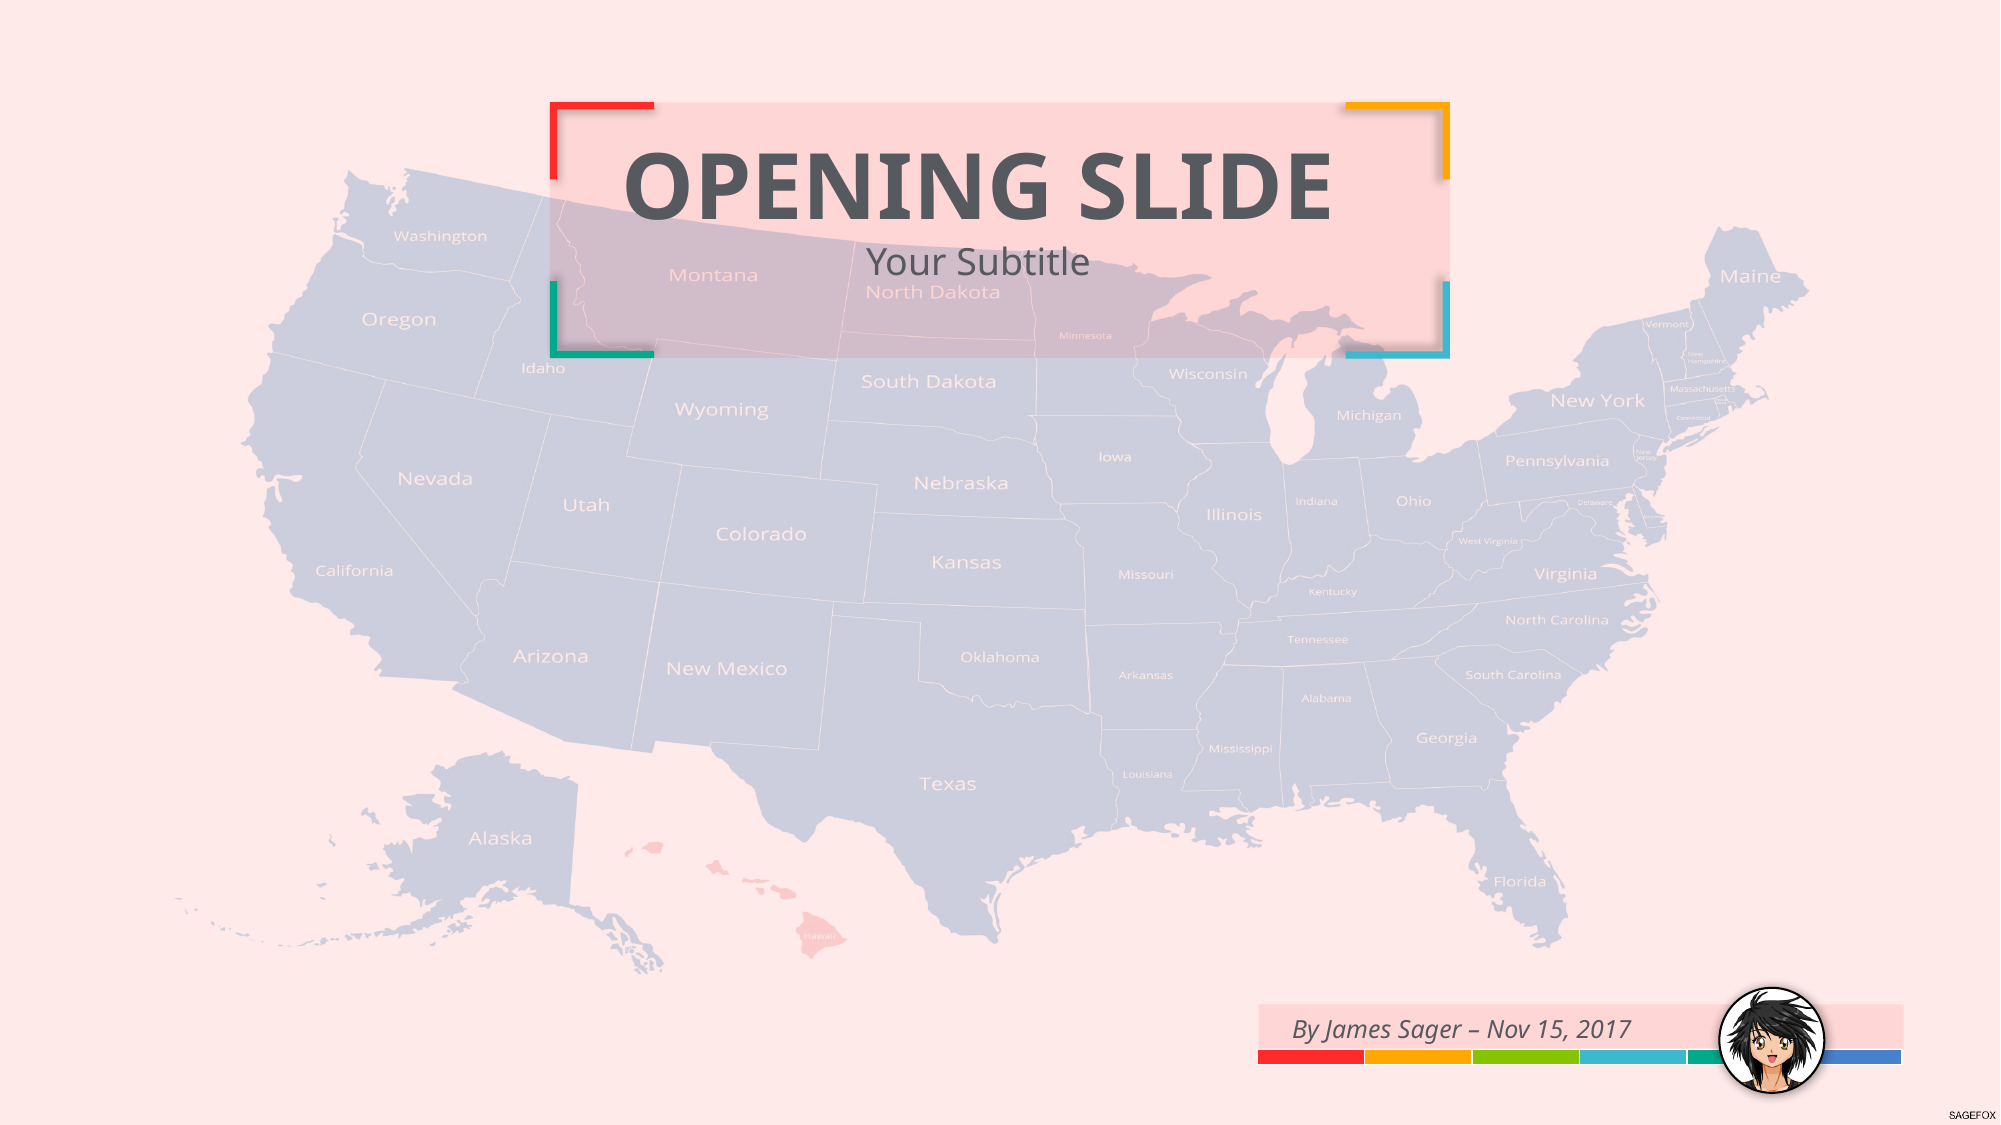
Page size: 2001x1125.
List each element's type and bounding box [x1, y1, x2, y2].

text_box [549, 102, 1450, 359]
text_box [1257, 987, 1904, 1093]
picture [1925, 0, 2001, 1125]
